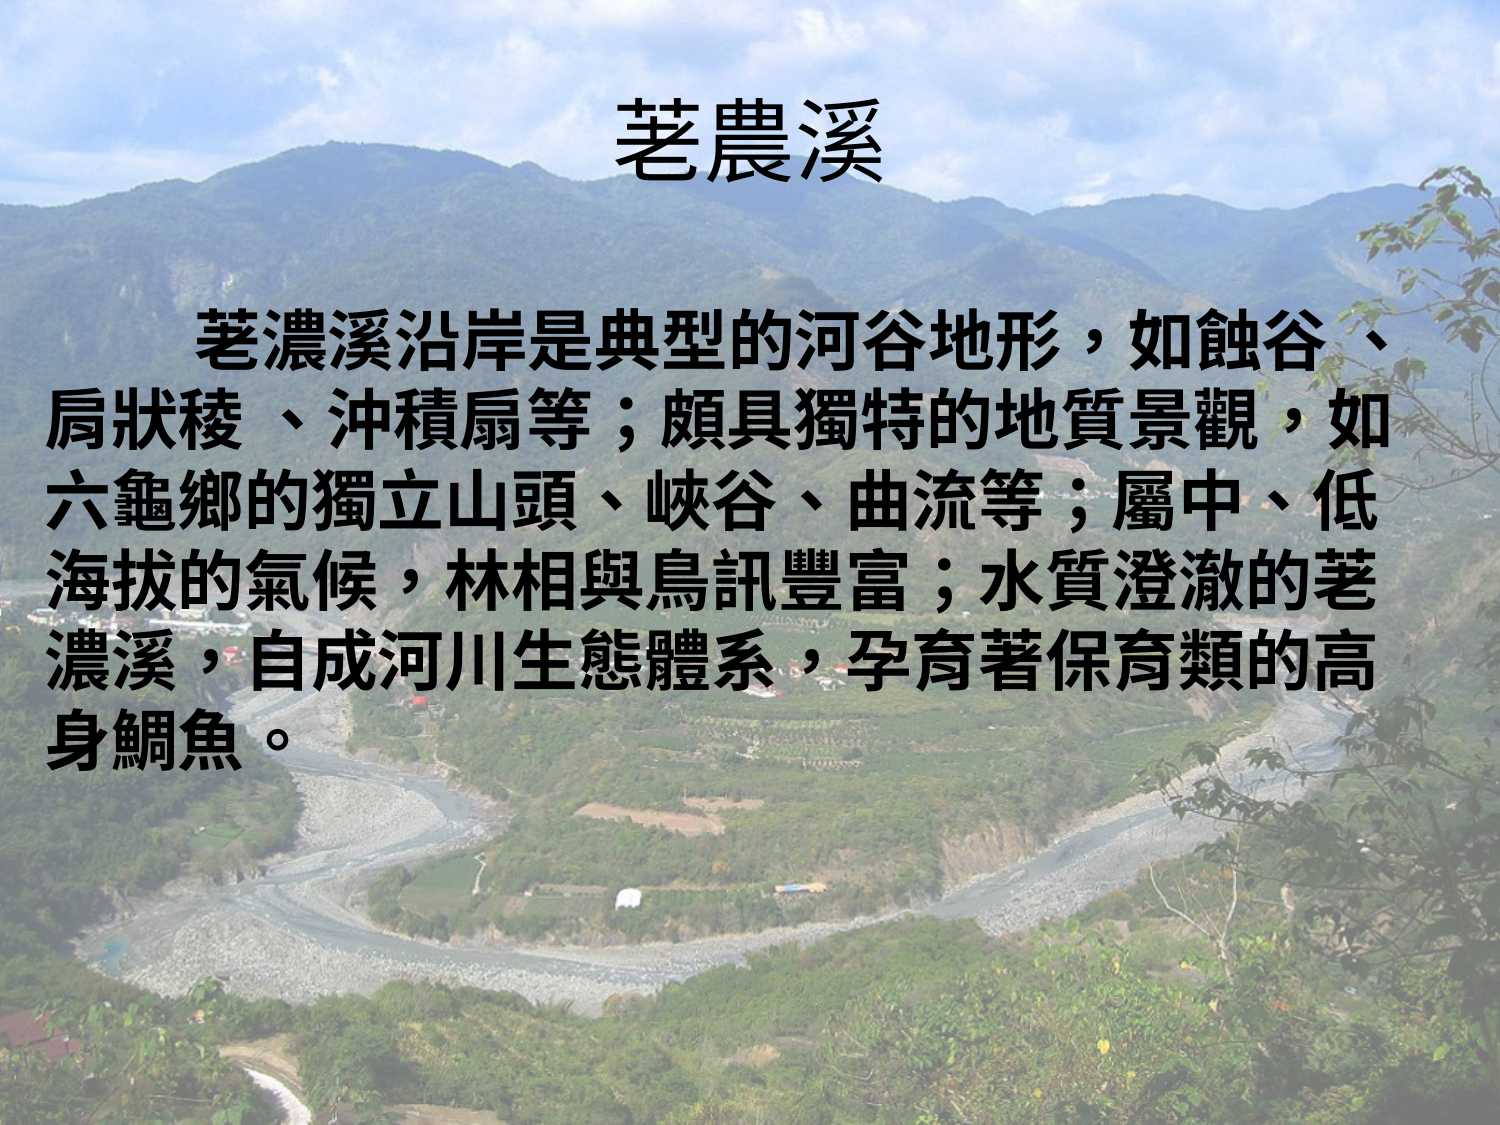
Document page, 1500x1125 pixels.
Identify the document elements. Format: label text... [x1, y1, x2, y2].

list 荖濃溪沿岸是典型的河谷地形，如蝕谷 、肩狀稜 、沖積扇等；頗具獨特的地質景觀，如六龜鄉的獨立山頭、峽谷、曲流等；屬中、低海拔的氣候，林相與鳥訊豐富；水質澄澈的荖濃溪，自成河川生態體系，孕育著保育類的高身鯛魚。 [29, 290, 1427, 1057]
title 荖農溪 [75, 45, 1425, 233]
